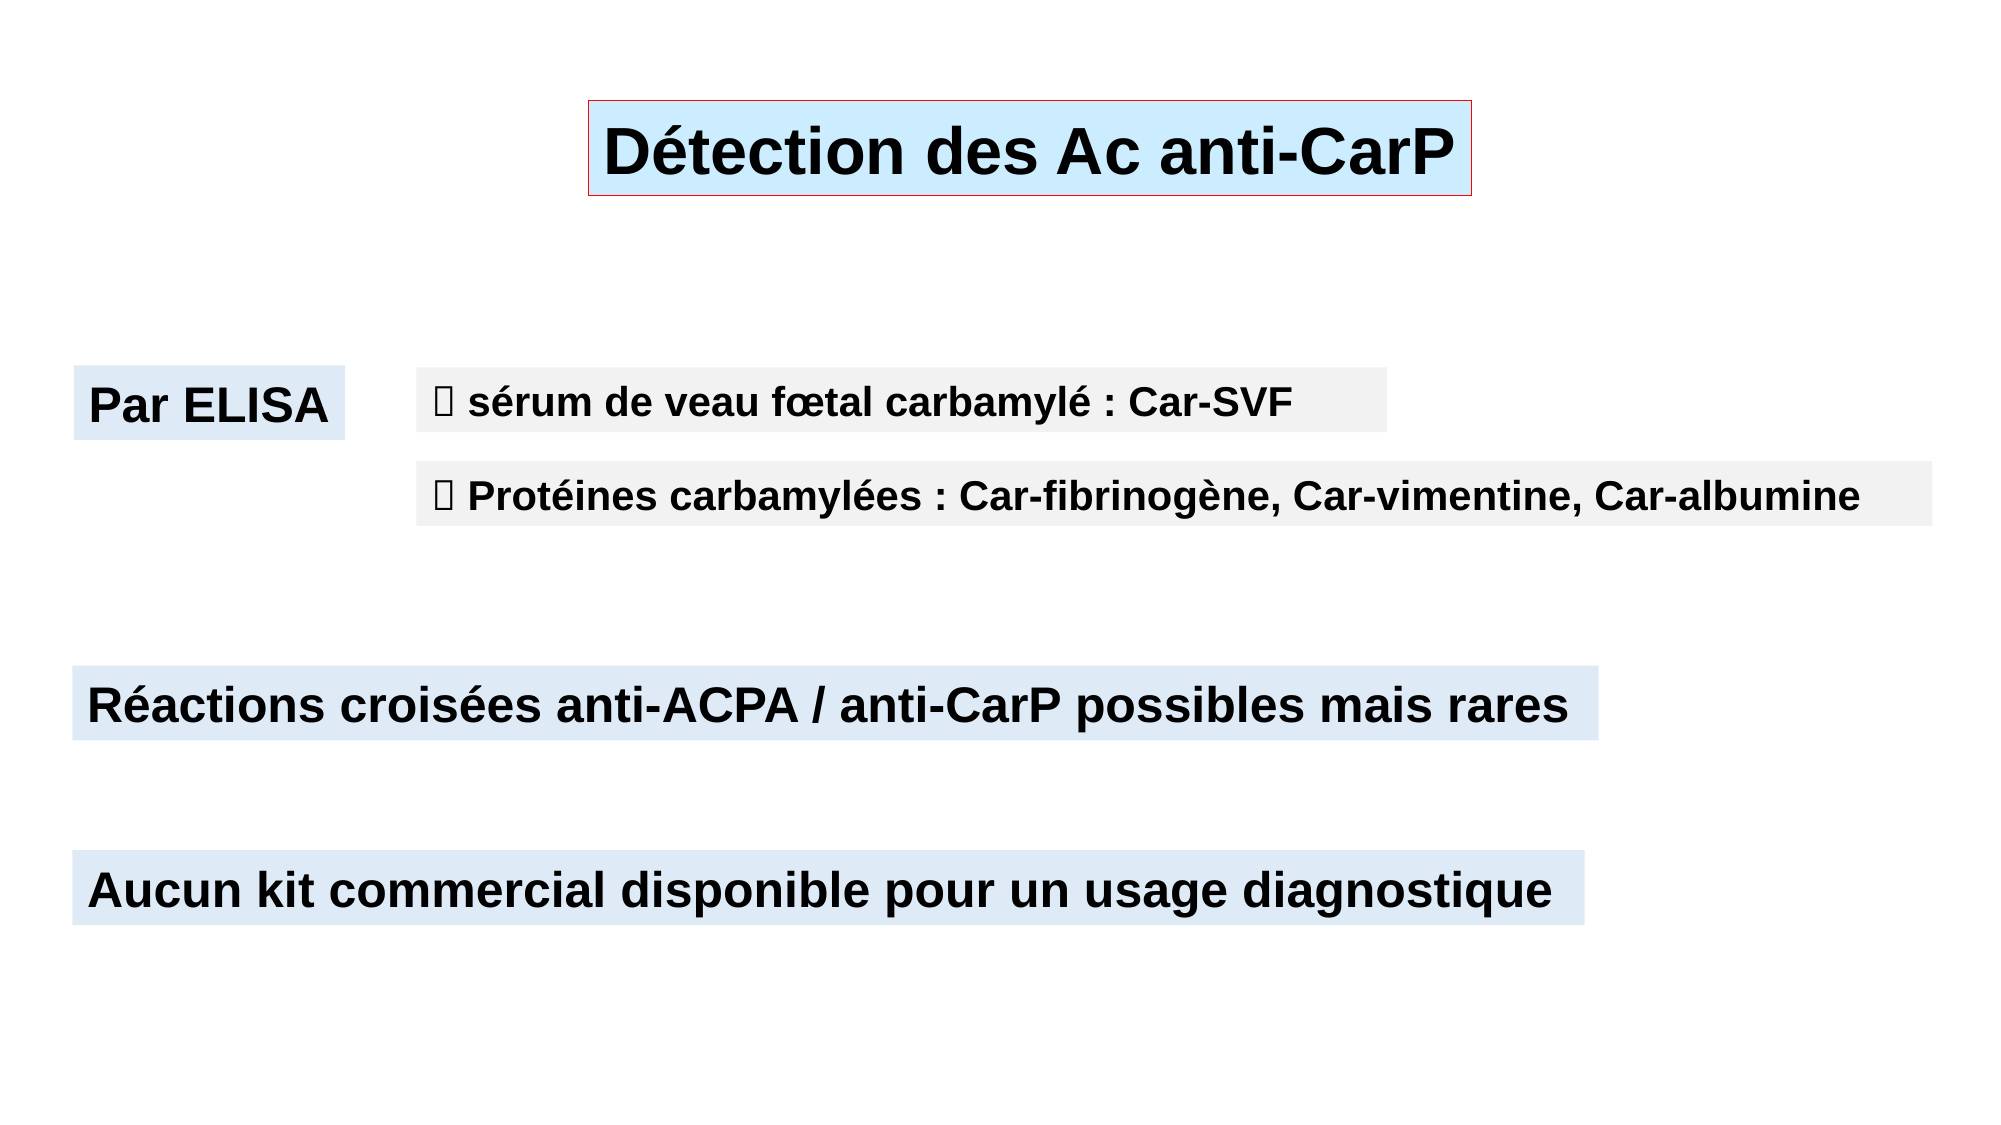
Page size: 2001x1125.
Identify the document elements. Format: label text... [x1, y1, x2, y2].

text_box Aucun kit commercial disponible pour un usage diagnostique [72, 850, 1585, 925]
text_box  Protéines carbamylées : Car-fibrinogène, Car-vimentine, Car-albumine [416, 461, 1933, 526]
text_box Réactions croisées anti-ACPA / anti-CarP possibles mais rares [72, 665, 1599, 741]
text_box  sérum de veau fœtal carbamylé : Car-SVF [416, 367, 1387, 433]
text_box Détection des Ac anti-CarP [588, 100, 1472, 196]
text_box Par ELISA [73, 365, 346, 440]
